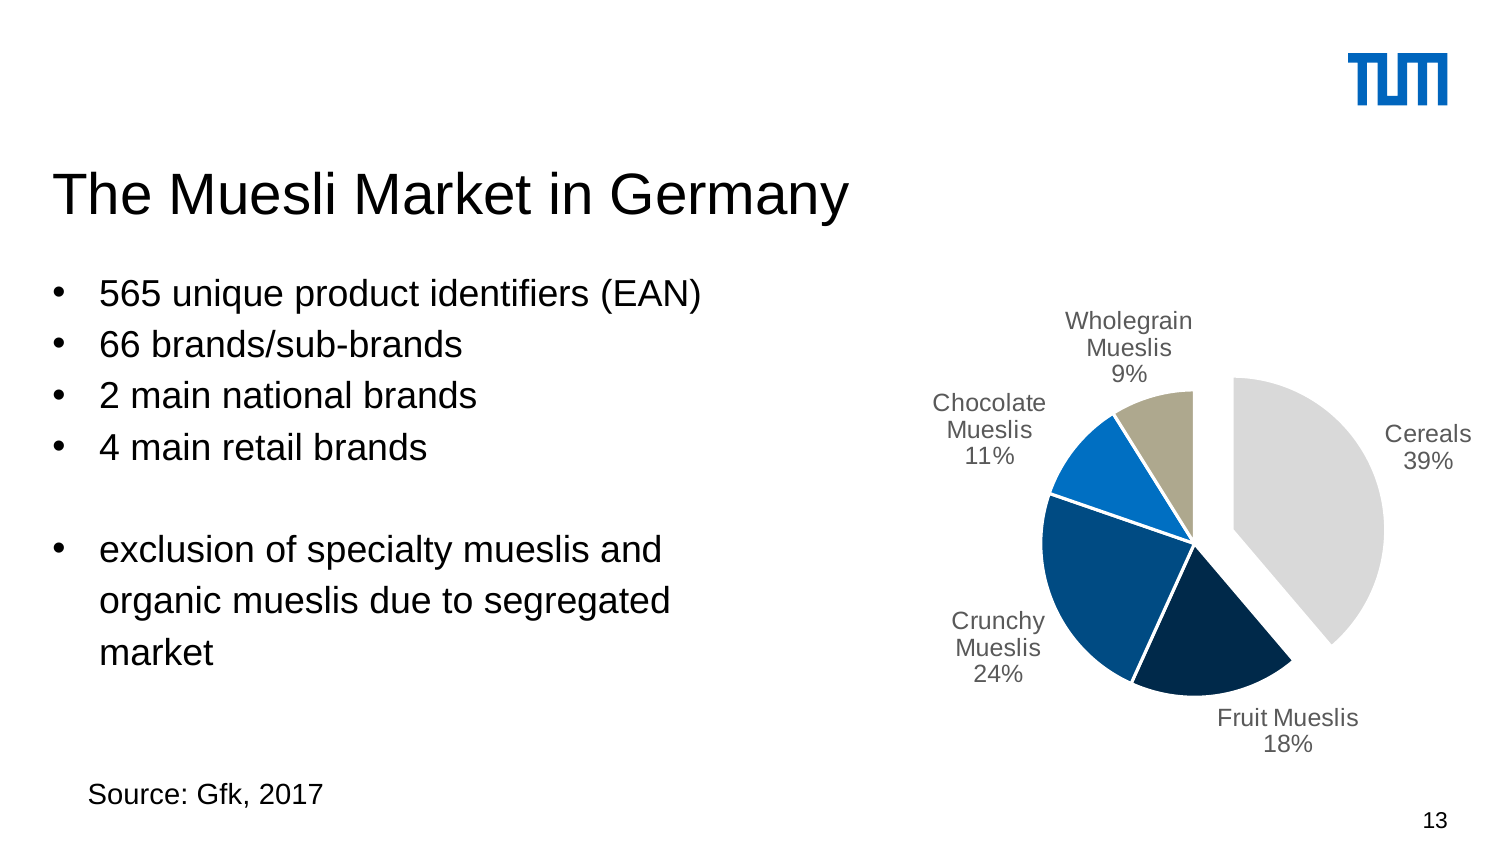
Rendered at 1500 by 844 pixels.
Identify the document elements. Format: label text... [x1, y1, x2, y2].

chart [813, 277, 1500, 786]
text_box Source: Gfk, 2017 [87, 770, 325, 811]
title The Muesli Market in Germany [52, 159, 1449, 227]
list 565 unique product identifiers (EAN) 66 brands/sub-brands 2 main national brands 4 main retail brands exclusion of specialty mueslis and organic mueslis due to segregated market [52, 262, 718, 771]
